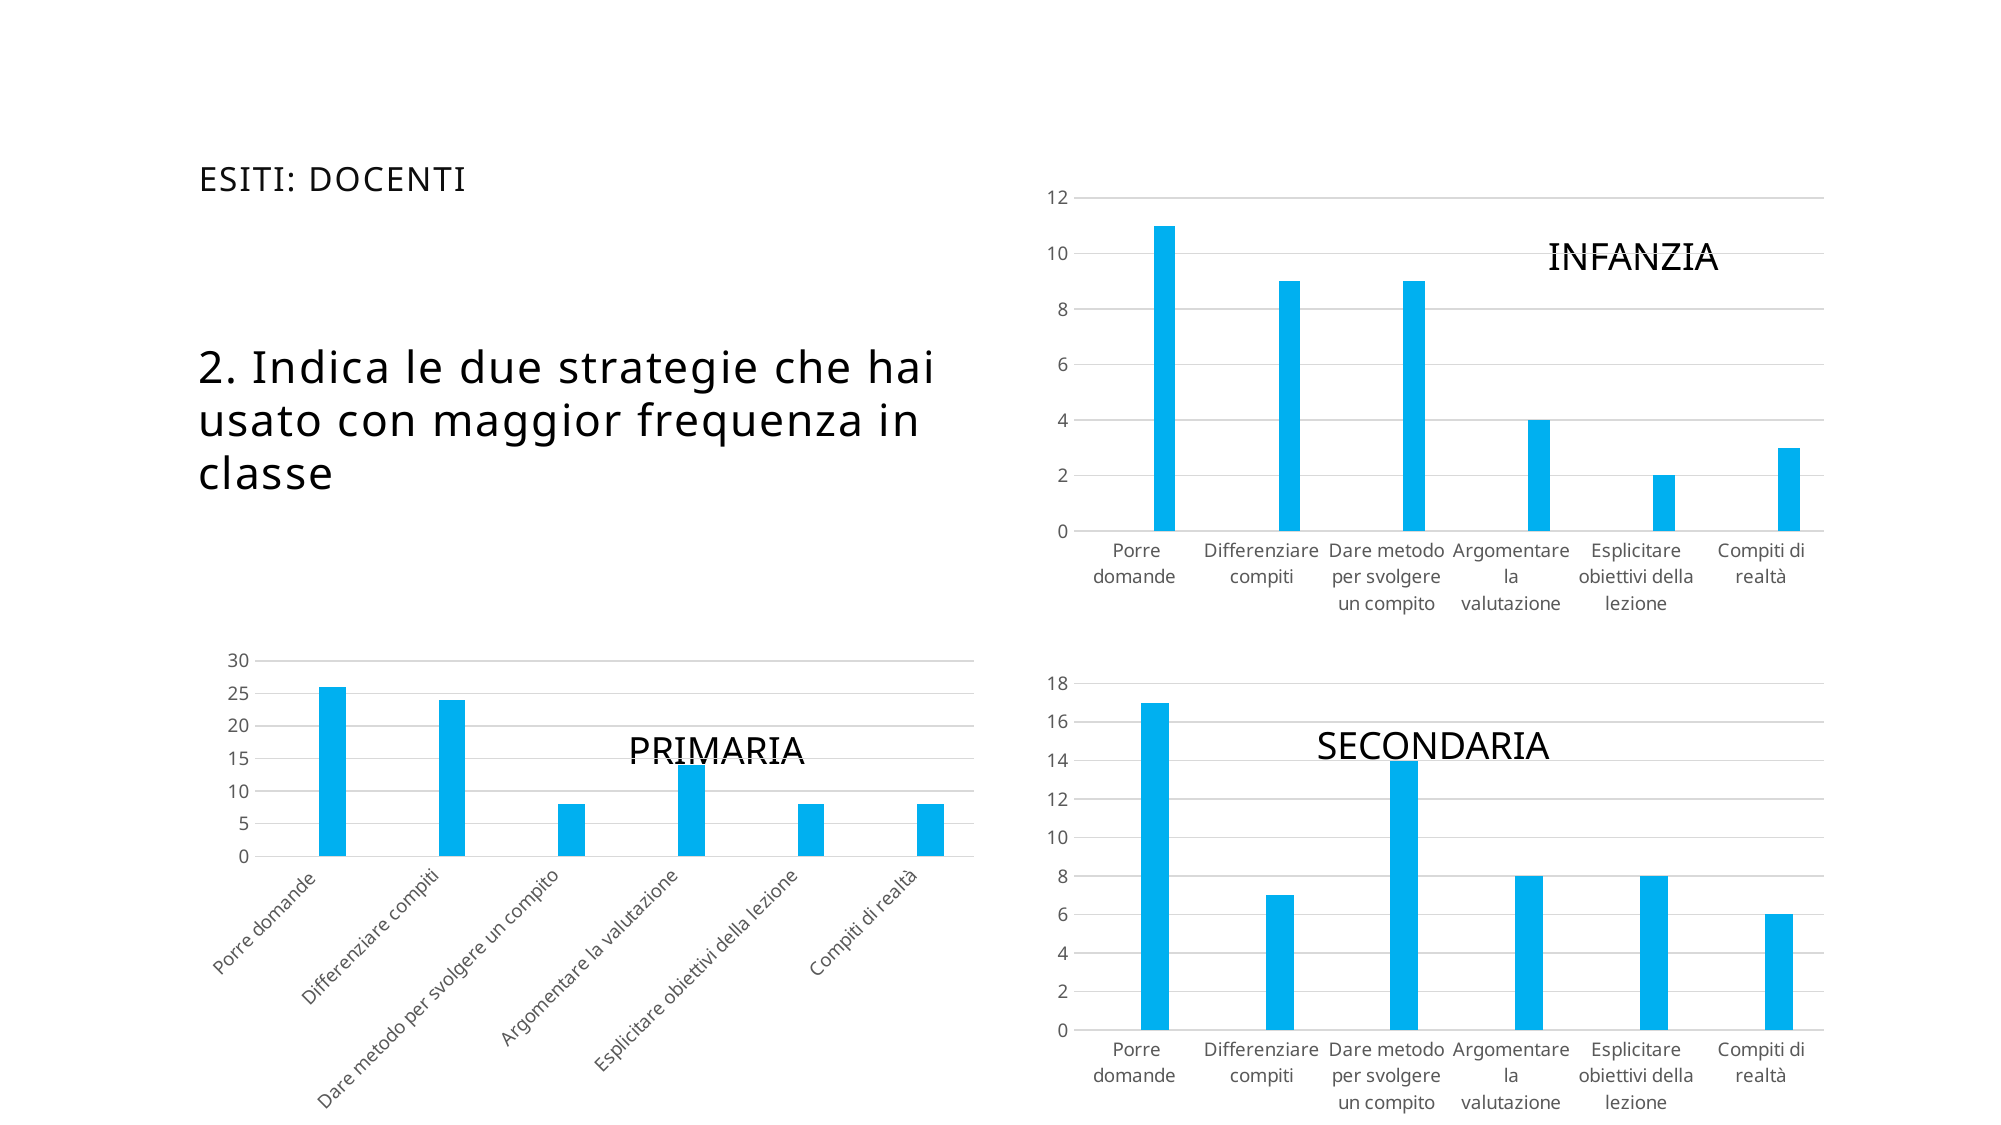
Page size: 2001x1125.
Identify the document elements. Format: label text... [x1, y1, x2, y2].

chart [1030, 175, 1841, 626]
title ESITI: DOCENTI [183, 92, 1456, 272]
chart [190, 637, 990, 1125]
text_box 2. Indica le due strategie che hai usato con maggior frequenza in classe [183, 331, 983, 507]
chart [1030, 660, 1841, 1125]
